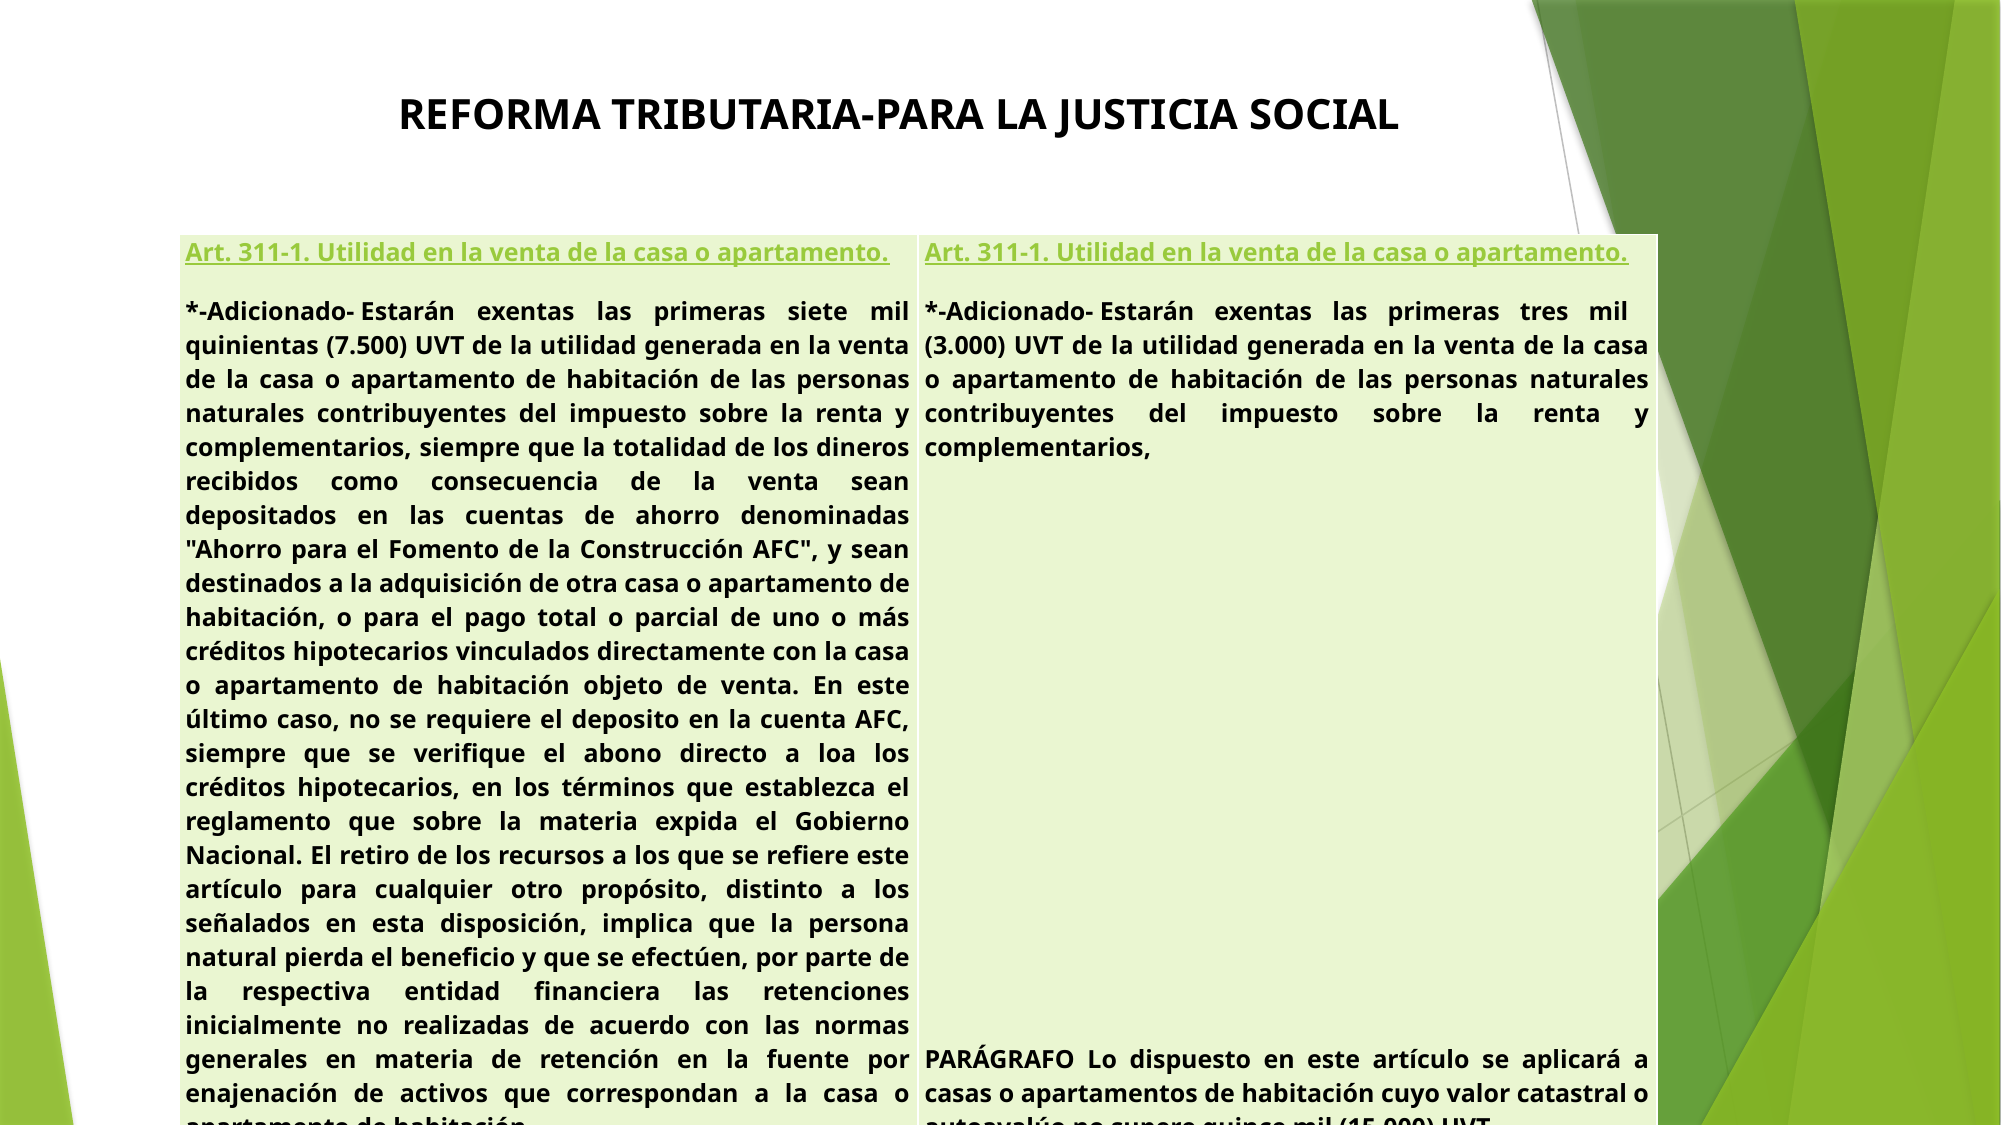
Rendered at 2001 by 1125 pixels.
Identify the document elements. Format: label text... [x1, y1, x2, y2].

table_header Art. 311-1. Utilidad en la venta de la casa o apartamento. *-Adicionado- Estarán exentas las primeras tres mil (3.000) UVT de la utilidad generada en la venta de la casa o apartamento de habitación de las personas naturales contribuyentes del impuesto sobre la renta y complementarios, PARÁGRAFO Lo dispuesto en este artículo se aplicará a casas o apartamentos de habitación cuyo valor catastral o autoavalúo no supere quince mil (15.000) UVT. [919, 235, 1656, 1125]
text_box REFORMA TRIBUTARIA-PARA LA JUSTICIA SOCIAL [208, 80, 1590, 146]
table_header Art. 311-1. Utilidad en la venta de la casa o apartamento. *-Adicionado- Estarán exentas las primeras siete mil quinientas (7.500) UVT de la utilidad generada en la venta de la casa o apartamento de habitación de las personas naturales contribuyentes del impuesto sobre la renta y complementarios, siempre que la totalidad de los dineros recibidos como consecuencia de la venta sean depositados en las cuentas de ahorro denominadas "Ahorro para el Fomento de la Construcción AFC", y sean destinados a la adquisición de otra casa o apartamento de habitación, o para el pago total o parcial de uno o más créditos hipotecarios vinculados directamente con la casa o apartamento de habitación objeto de venta. En este último caso, no se requiere el deposito en la cuenta AFC, siempre que se verifique el abono directo a loa los créditos hipotecarios, en los términos que establezca el reglamento que sobre la materia expida el Gobierno Nacional. El retiro de los recursos a los que se refiere este artículo para cualquier otro propósito, distinto a los señalados en esta disposición, implica que la persona natural pierda el beneficio y que se efectúen, por parte de la respectiva entidad financiera las retenciones inicialmente no realizadas de acuerdo con las normas generales en materia de retención en la fuente por enajenación de activos que correspondan a la casa o apartamento de habitación. PARÁGRAFO Lo dispuesto en este artículo se aplicará a casas o apartamentos de habitación cuyo valor catastral o autoavalúo no supere quince mil (15.000) UVT. [180, 235, 917, 1125]
